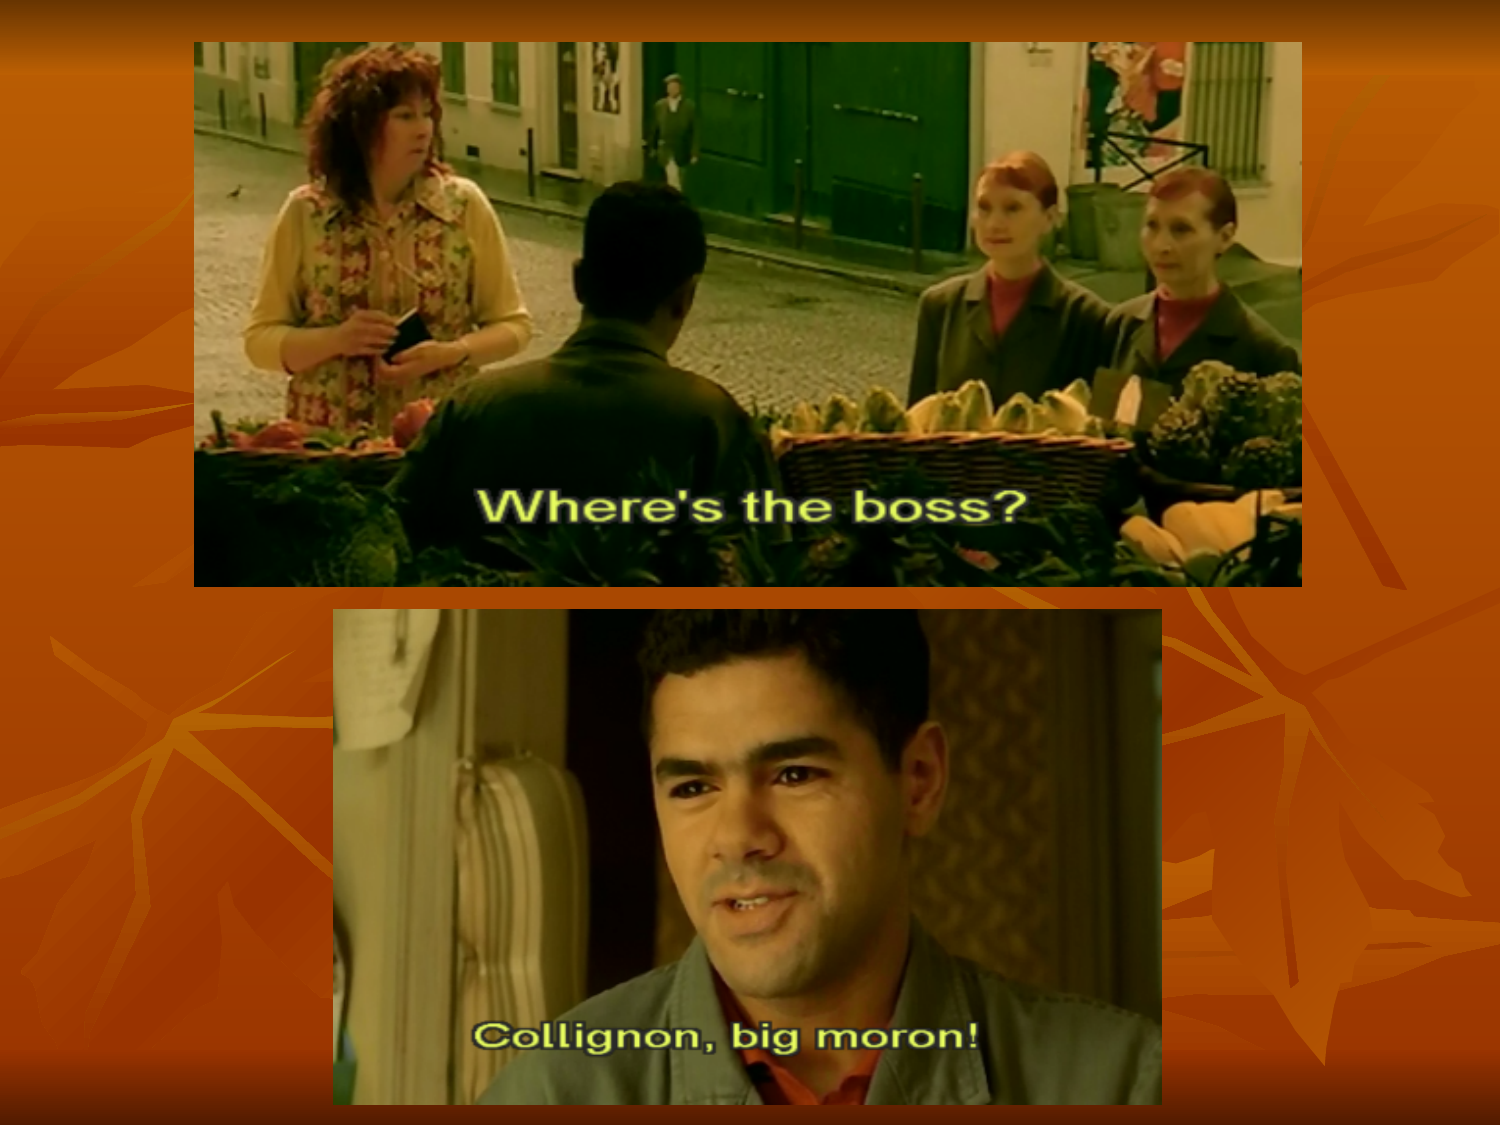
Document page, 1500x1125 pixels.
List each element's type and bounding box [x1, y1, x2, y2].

picture [194, 42, 1302, 587]
picture [333, 609, 1163, 1106]
